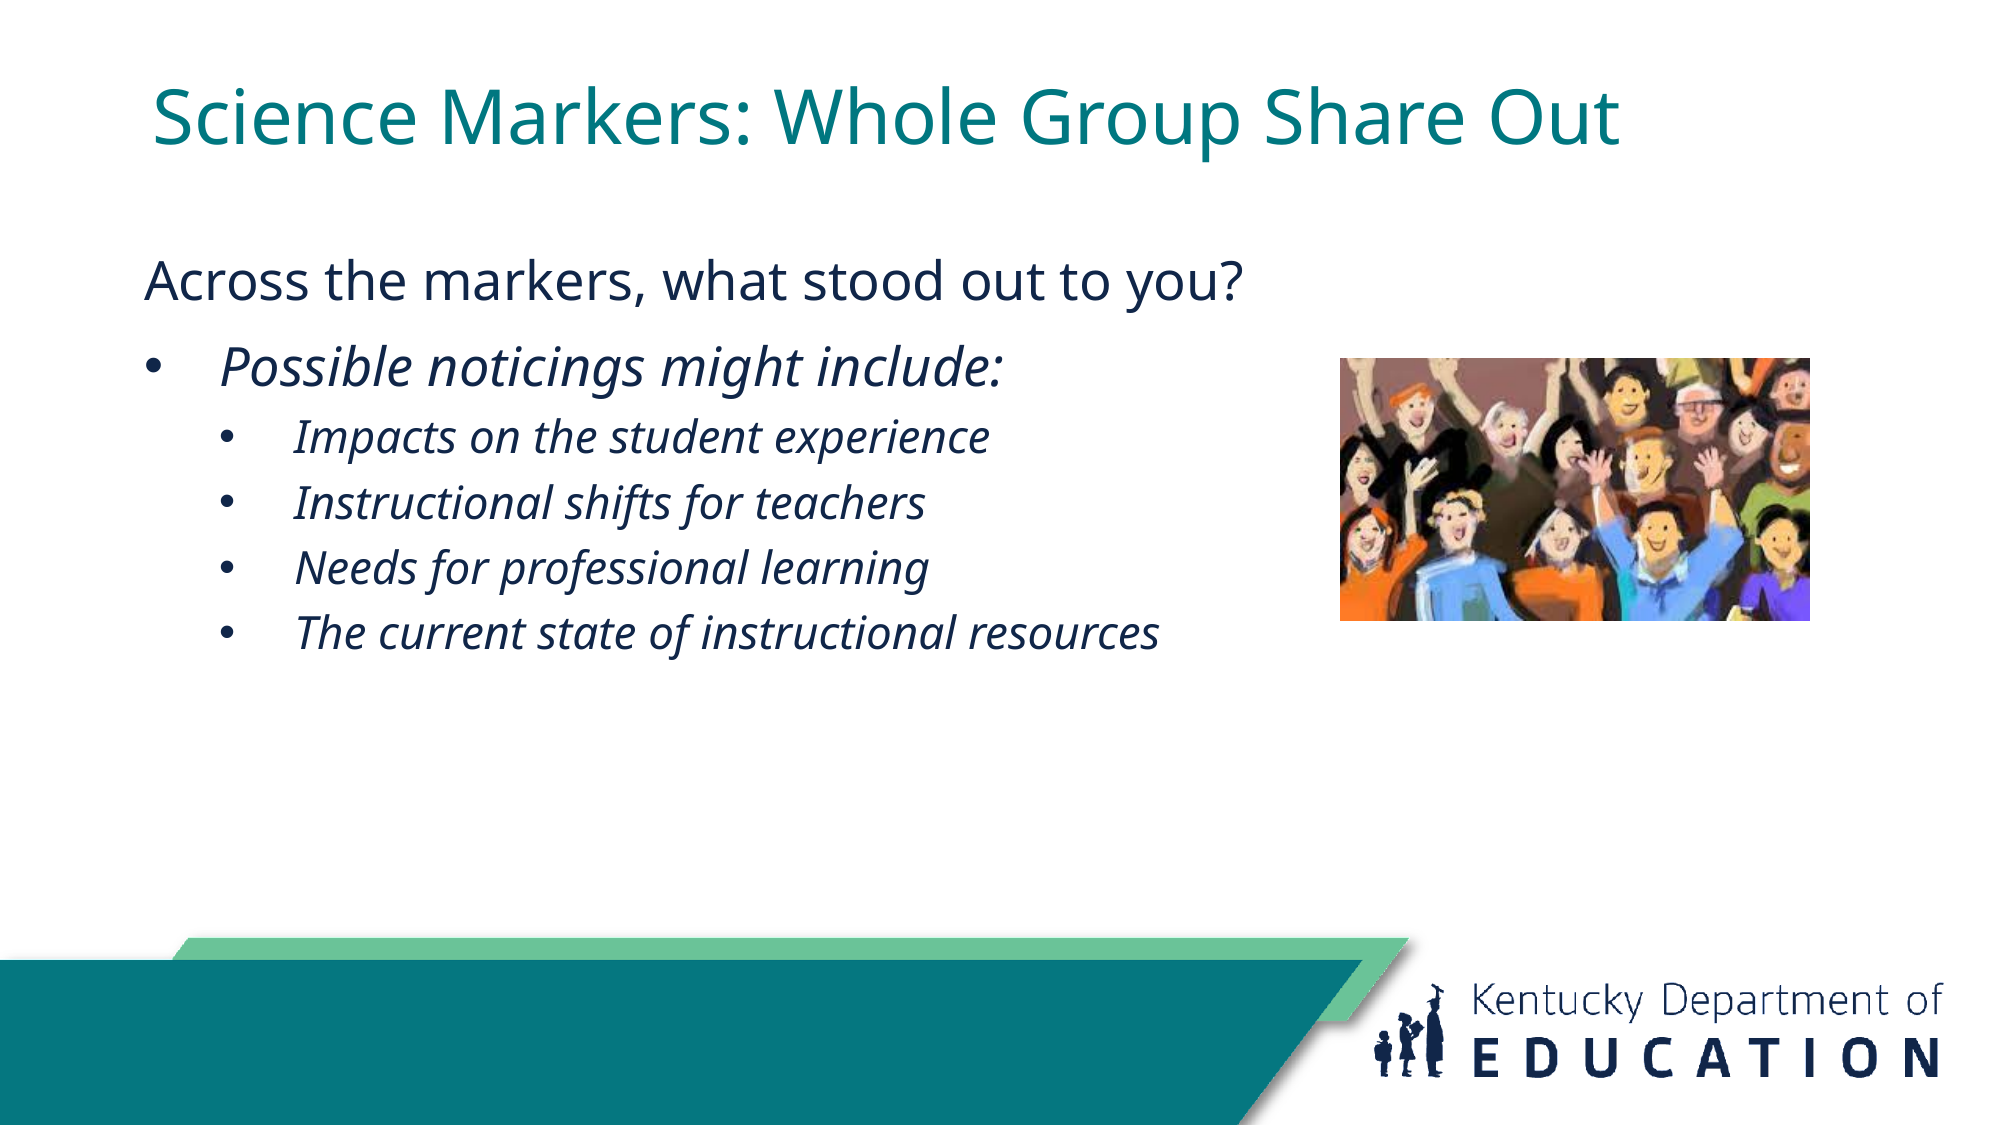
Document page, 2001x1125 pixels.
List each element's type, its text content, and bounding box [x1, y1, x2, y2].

title Science Markers: Whole Group Share Out [137, 43, 1863, 196]
list Across the markers, what stood out to you? Possible noticings might include: Impacts on the student experience Instructional shifts for teachers Needs for professional learning The current state of instructional resources [118, 239, 1863, 916]
picture [0, 0, 2001, 1125]
